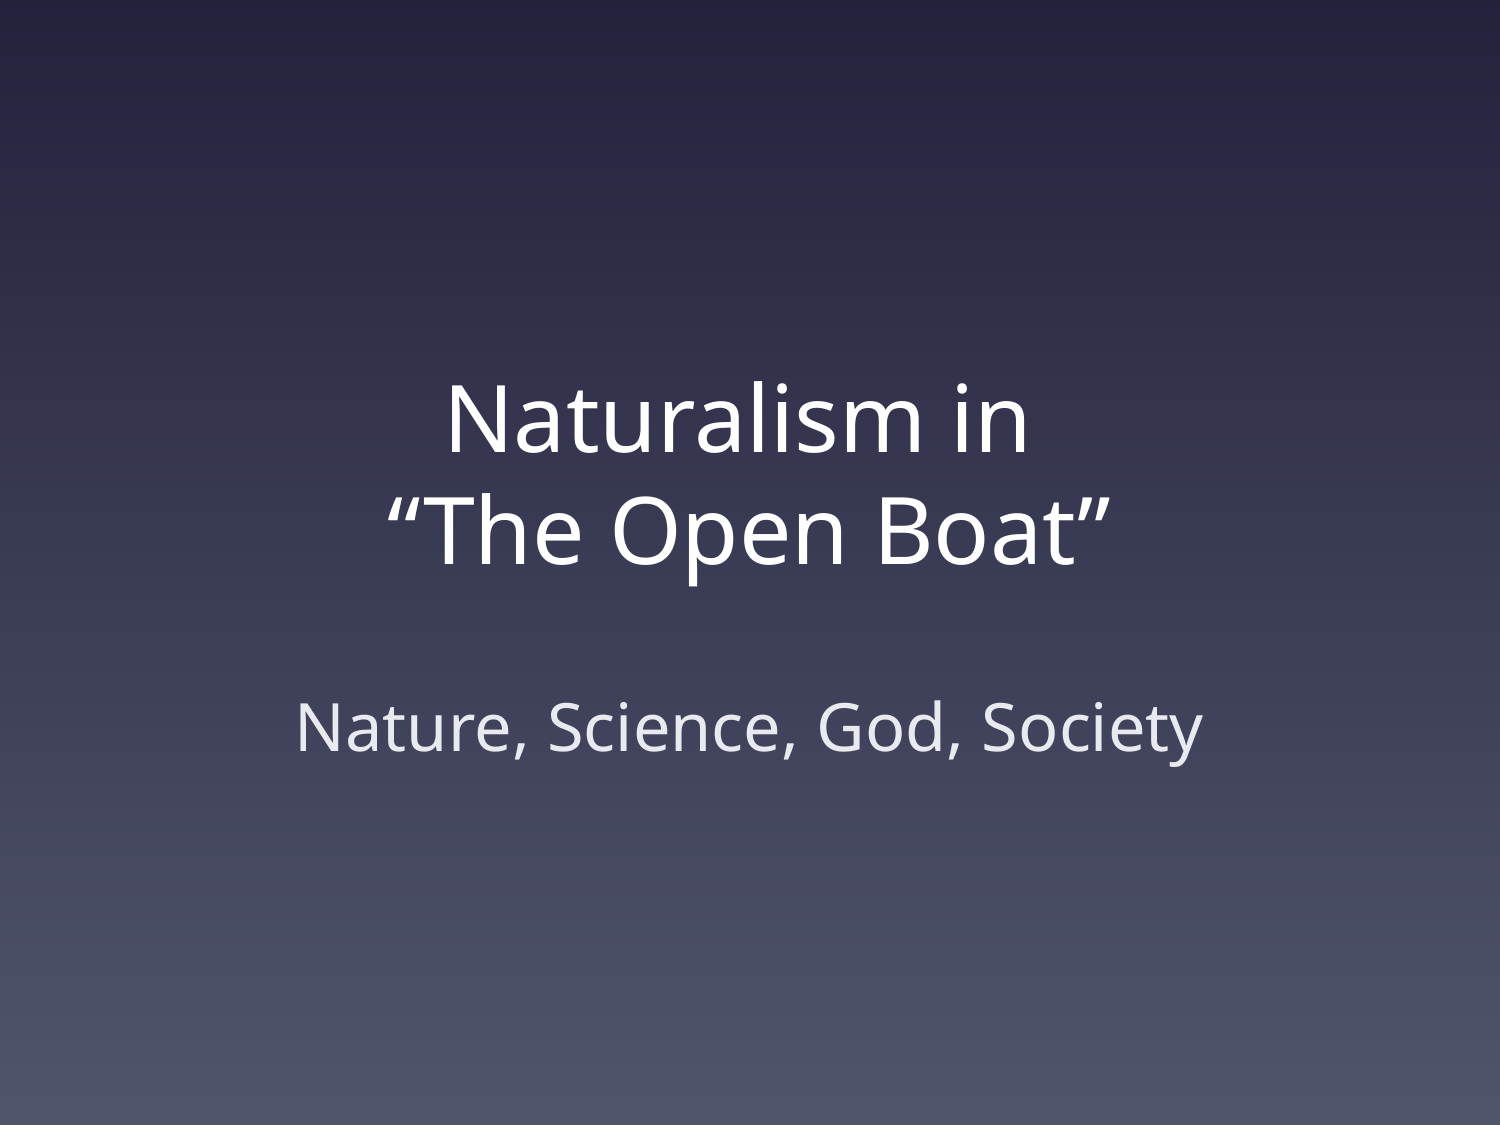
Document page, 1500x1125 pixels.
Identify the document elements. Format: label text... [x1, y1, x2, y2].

subtitle Nature, Science, God, Society [225, 637, 1275, 925]
title Naturalism in “The Open Boat” [112, 349, 1388, 591]
